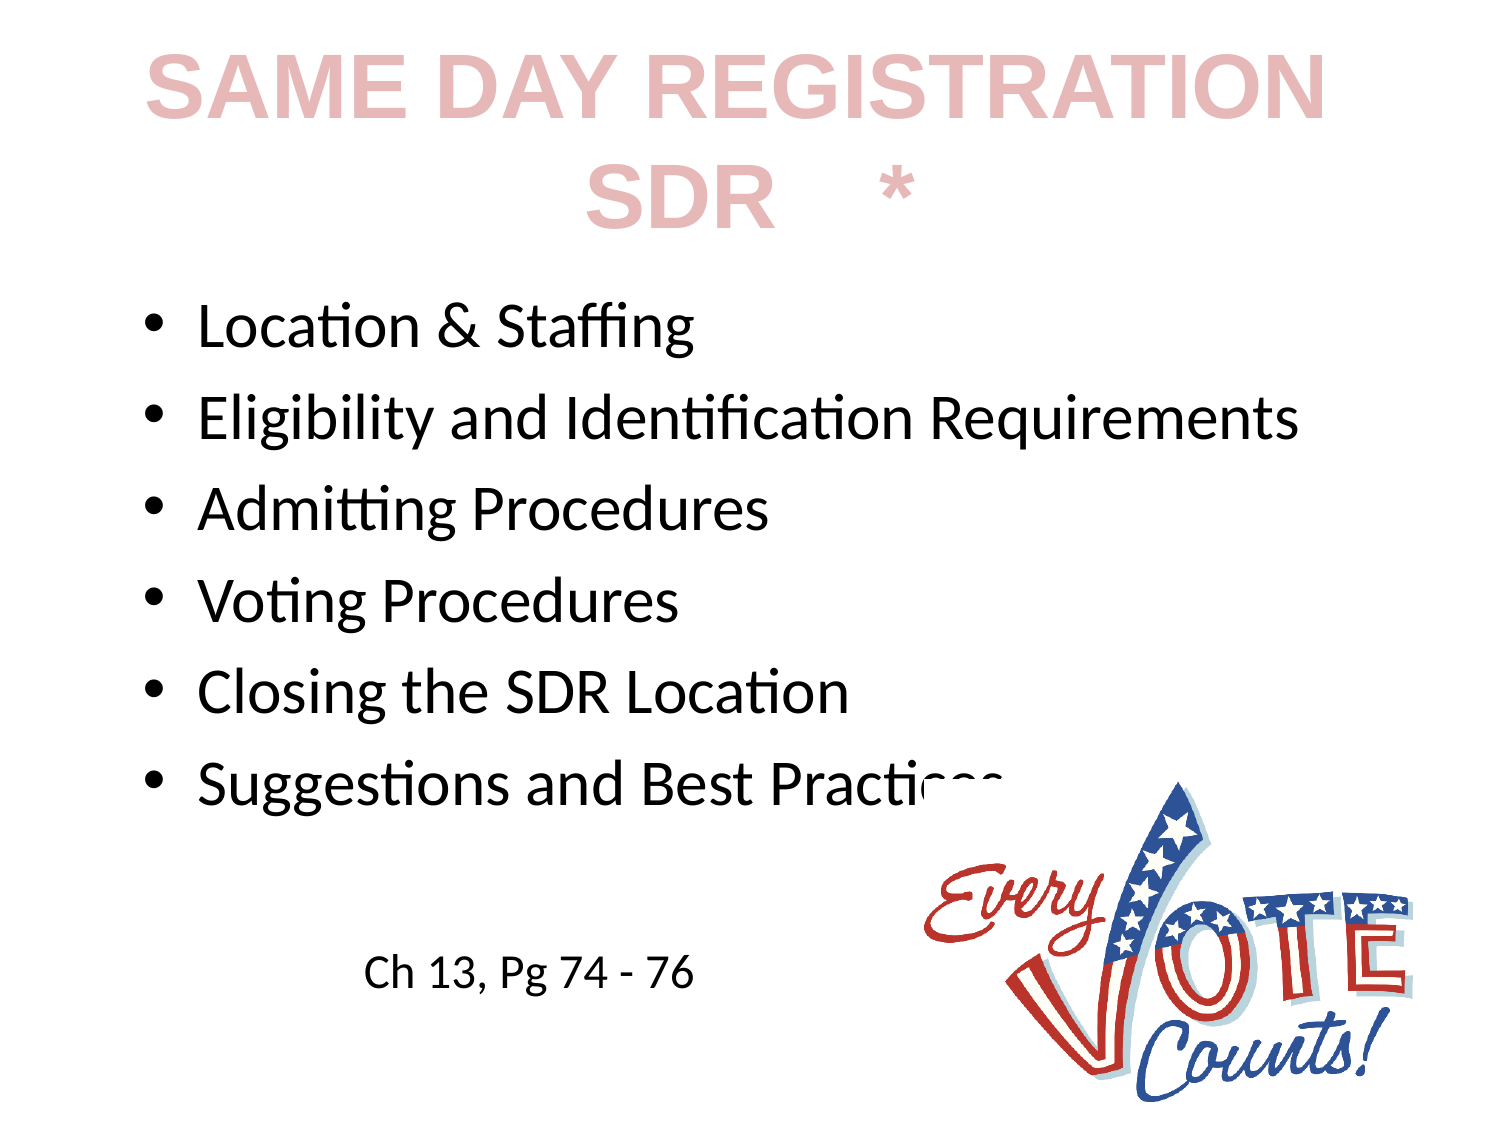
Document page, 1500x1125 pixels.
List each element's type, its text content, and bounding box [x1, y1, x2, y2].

text_box SAME DAY REGISTRATION SDR * [129, 18, 1371, 254]
picture [924, 779, 1413, 1102]
list Location & Staffing Eligibility and Identification Requirements Admitting Procedures Voting Procedures Closing the SDR Location Suggestions and Best Practices Ch 13, Pg 74 - 76 [127, 274, 1381, 1013]
